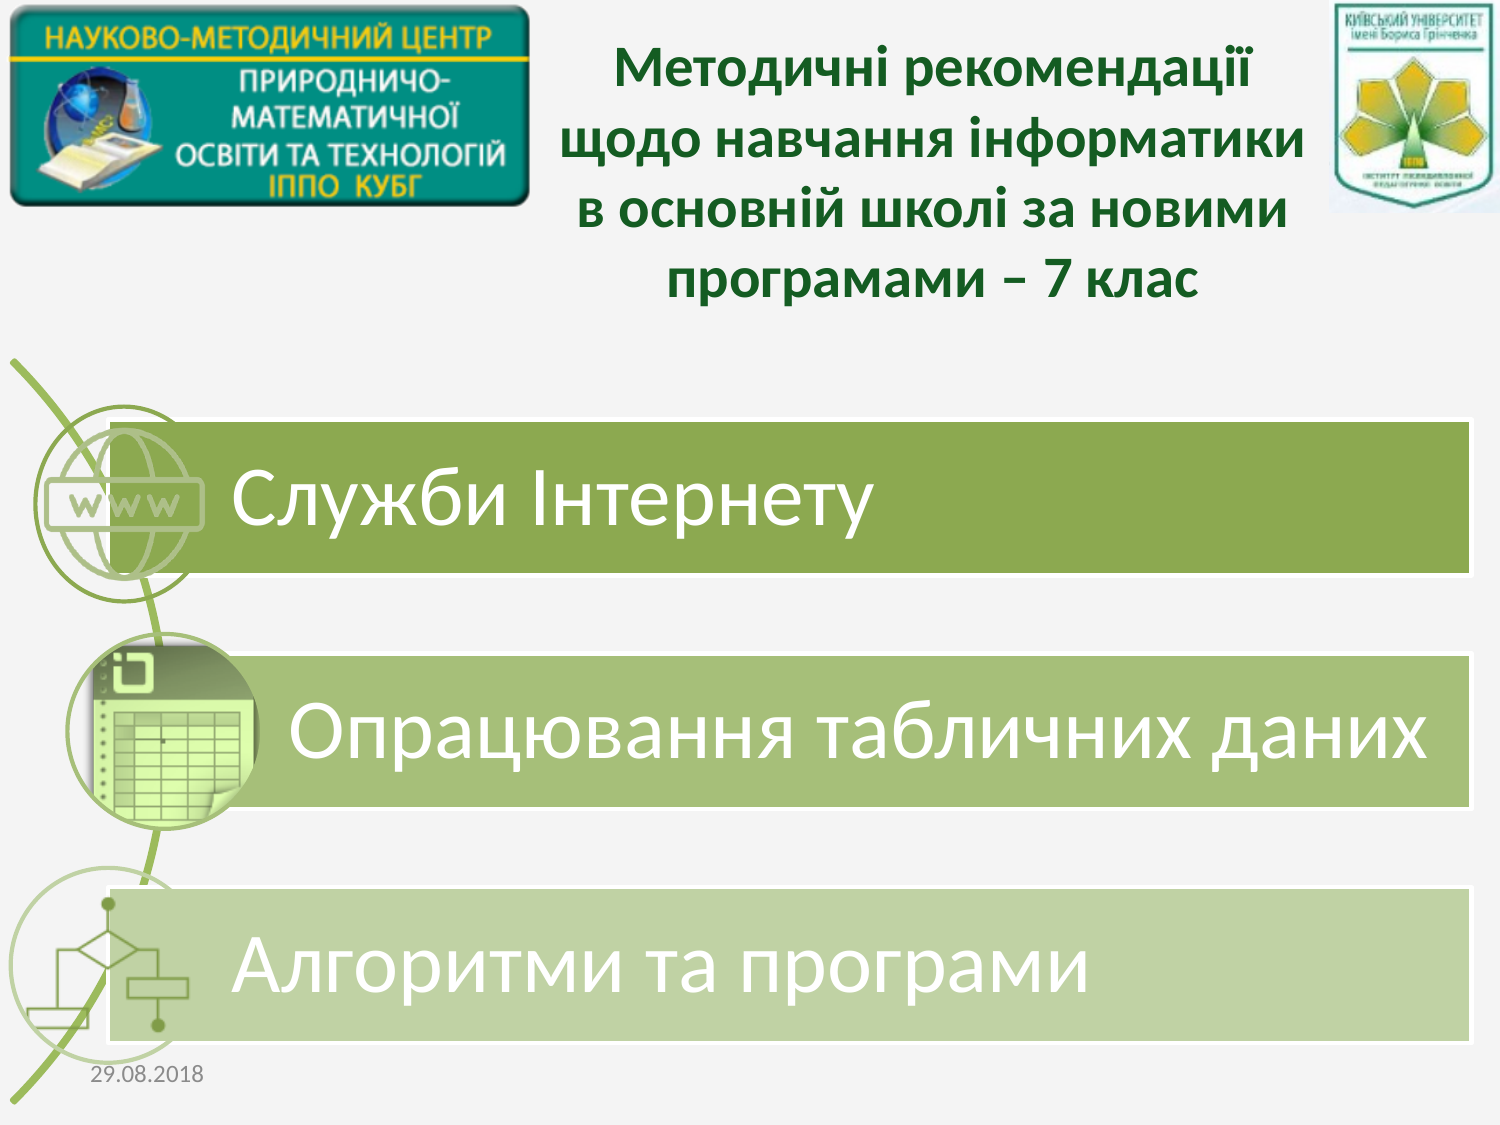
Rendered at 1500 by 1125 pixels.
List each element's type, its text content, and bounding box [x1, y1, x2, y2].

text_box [0, 341, 1483, 1122]
picture [0, 0, 525, 232]
title Методичні рекомендації щодо навчання інформатики в основній школі за новими програмами – 7 клас [525, 0, 1341, 338]
picture [1341, 0, 1500, 213]
